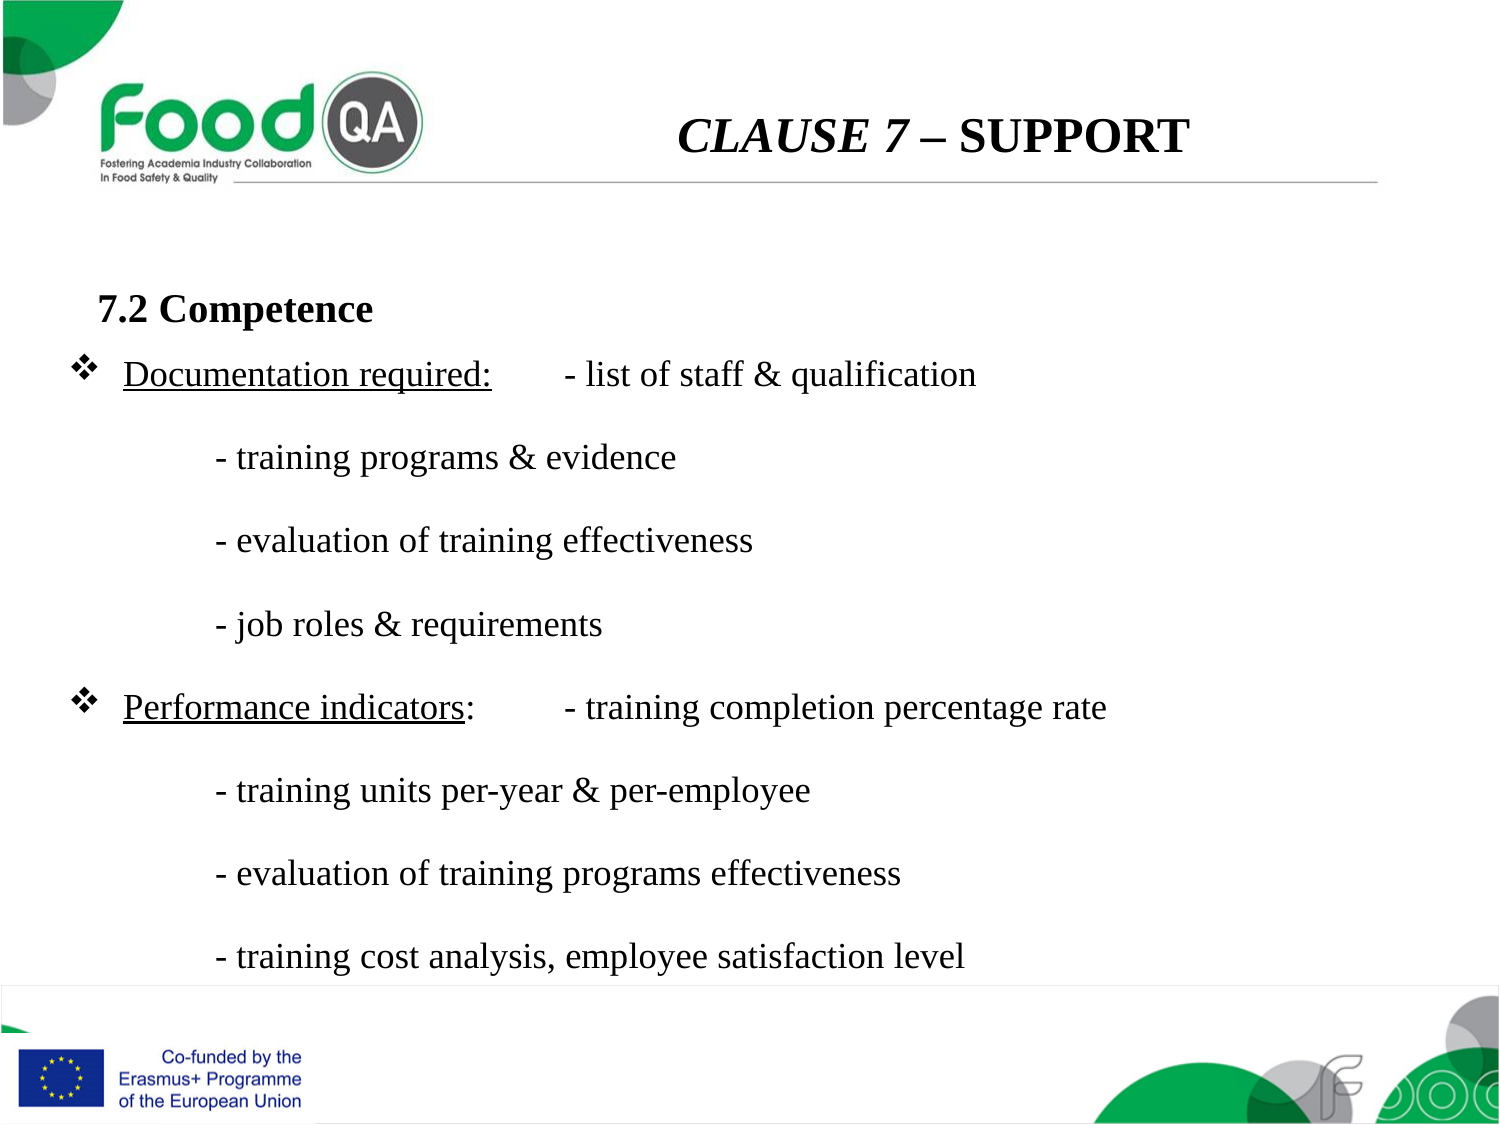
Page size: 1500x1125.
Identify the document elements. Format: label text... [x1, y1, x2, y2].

text_box CLAUSE 7 – SUPPORT [354, 94, 1500, 170]
list 7.2 Competence Documentation required: - list of staff & qualification - training programs & evidence - evaluation of training effectiveness - job roles & requirements Performance indicators: - training completion percentage rate - training units per-year & per-employee - evaluation of training programs effectiveness - training cost analysis, employee satisfaction level [53, 267, 1500, 988]
picture [2, 0, 1500, 190]
picture [0, 984, 1500, 1125]
